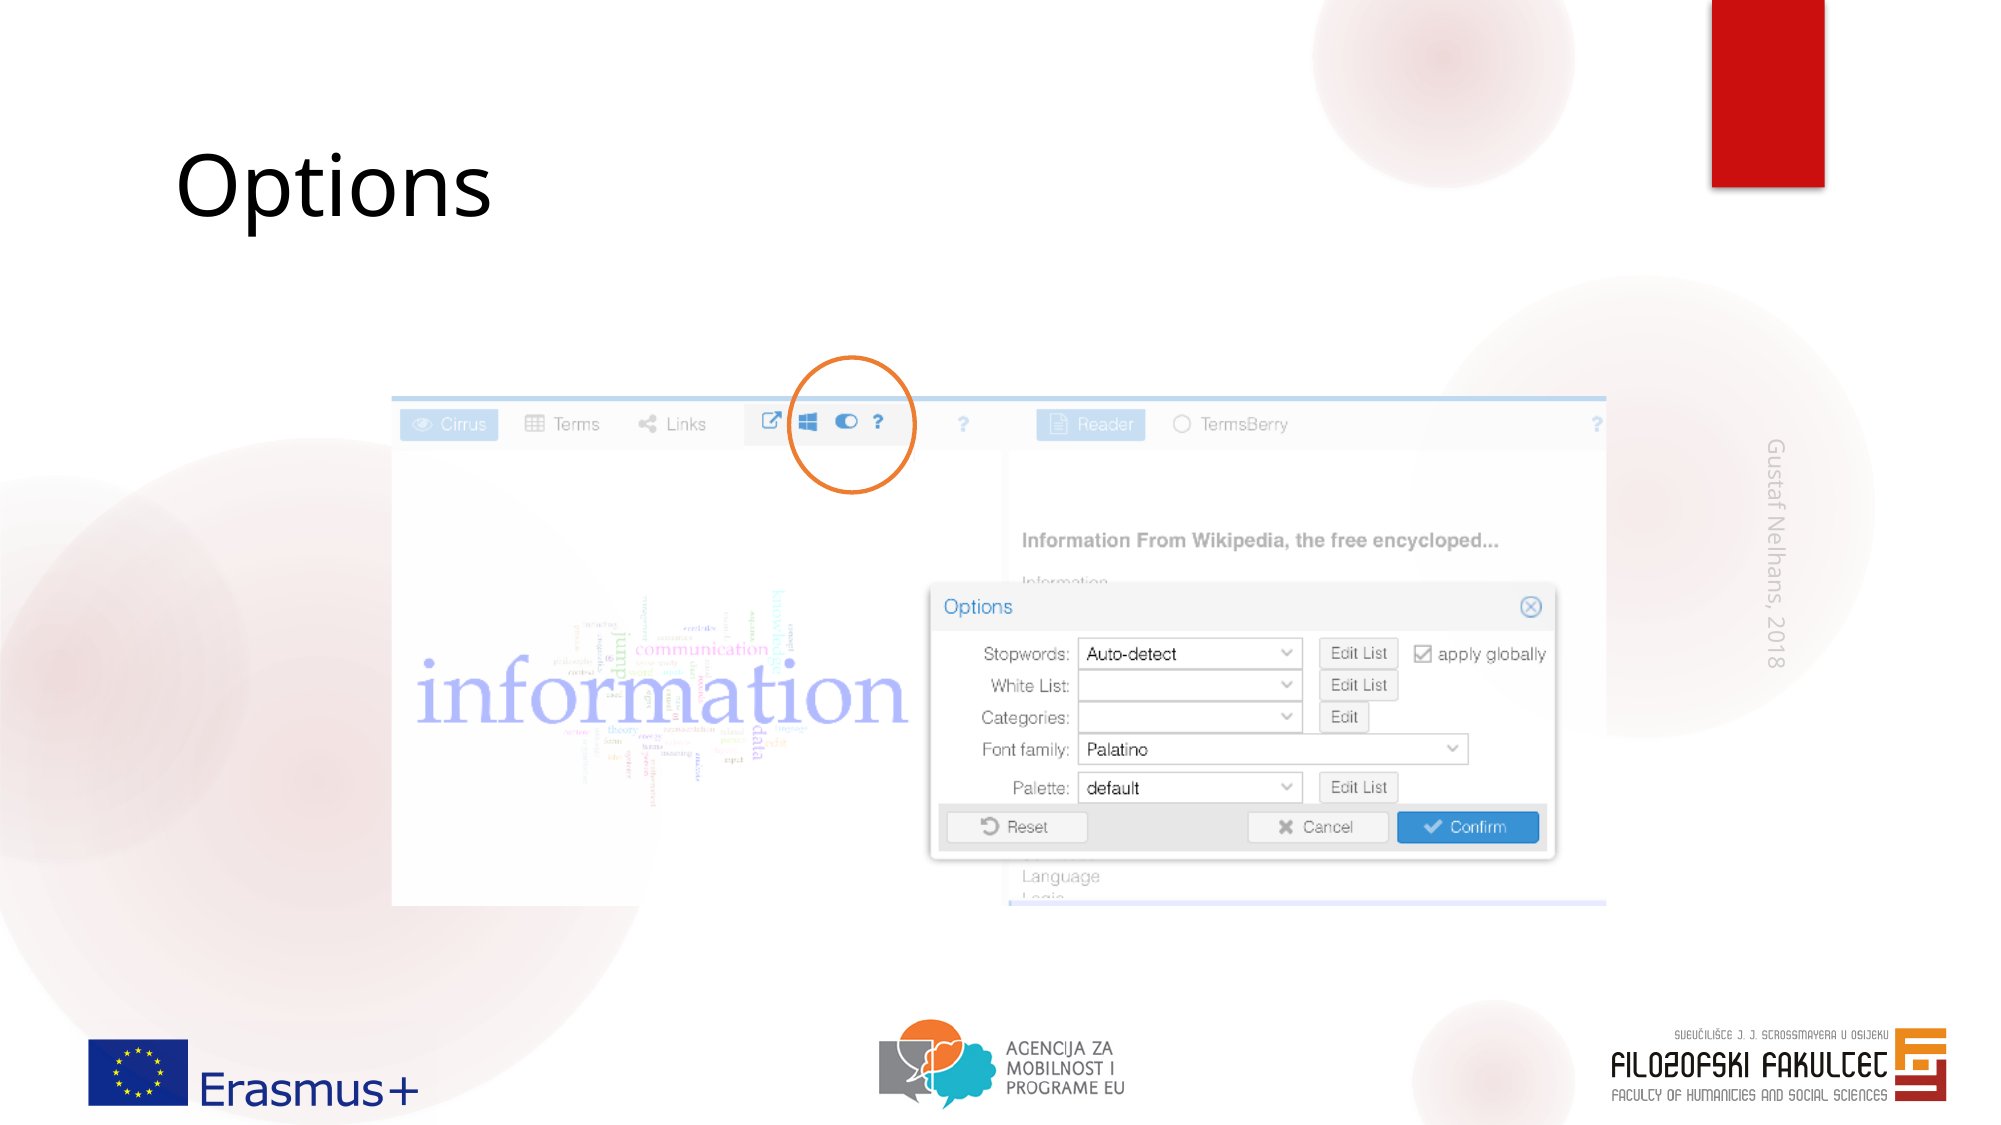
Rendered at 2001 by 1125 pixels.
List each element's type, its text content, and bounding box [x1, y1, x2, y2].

picture [879, 999, 1140, 1125]
text_box [391, 396, 1607, 906]
picture [69, 1020, 437, 1125]
footer Gustaf Nelhans, 2018 [1760, 237, 1811, 871]
text_box [906, 436, 915, 462]
text_box [789, 357, 915, 493]
text_box [744, 404, 798, 462]
picture [1610, 1017, 1951, 1112]
title Options [172, 128, 680, 319]
